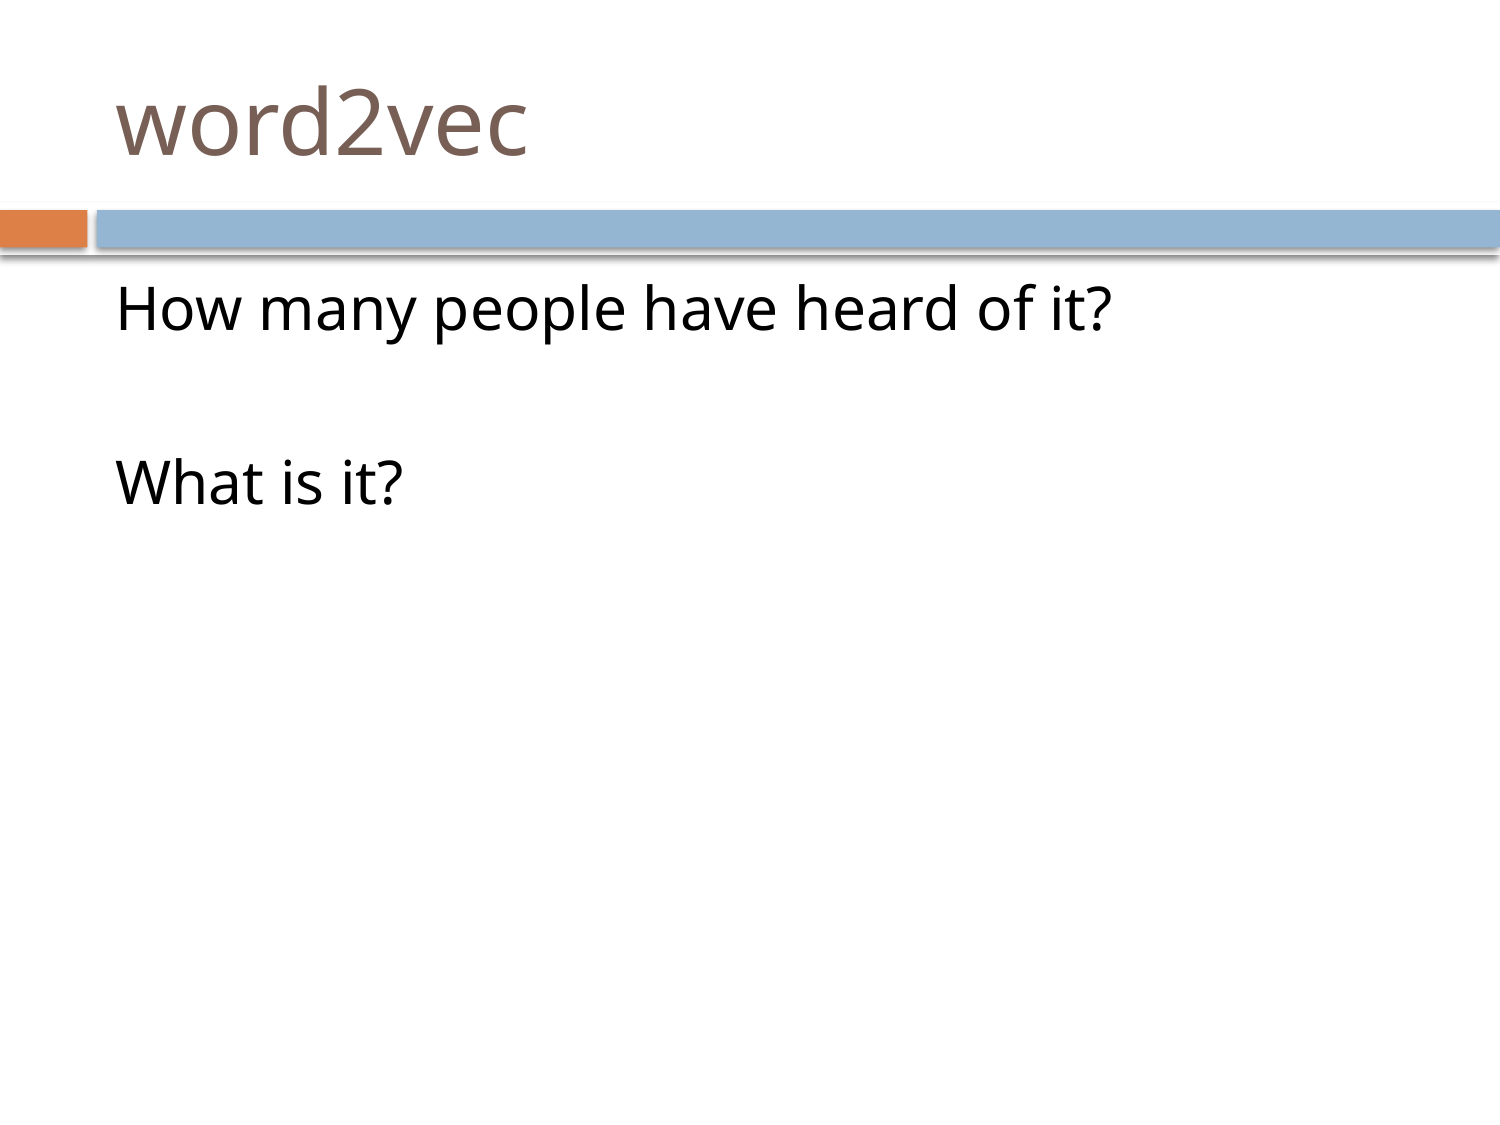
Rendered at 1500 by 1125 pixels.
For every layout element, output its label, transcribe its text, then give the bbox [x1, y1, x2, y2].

title word2vec [100, 37, 1438, 200]
list How many people have heard of it? What is it? [100, 262, 1438, 1000]
